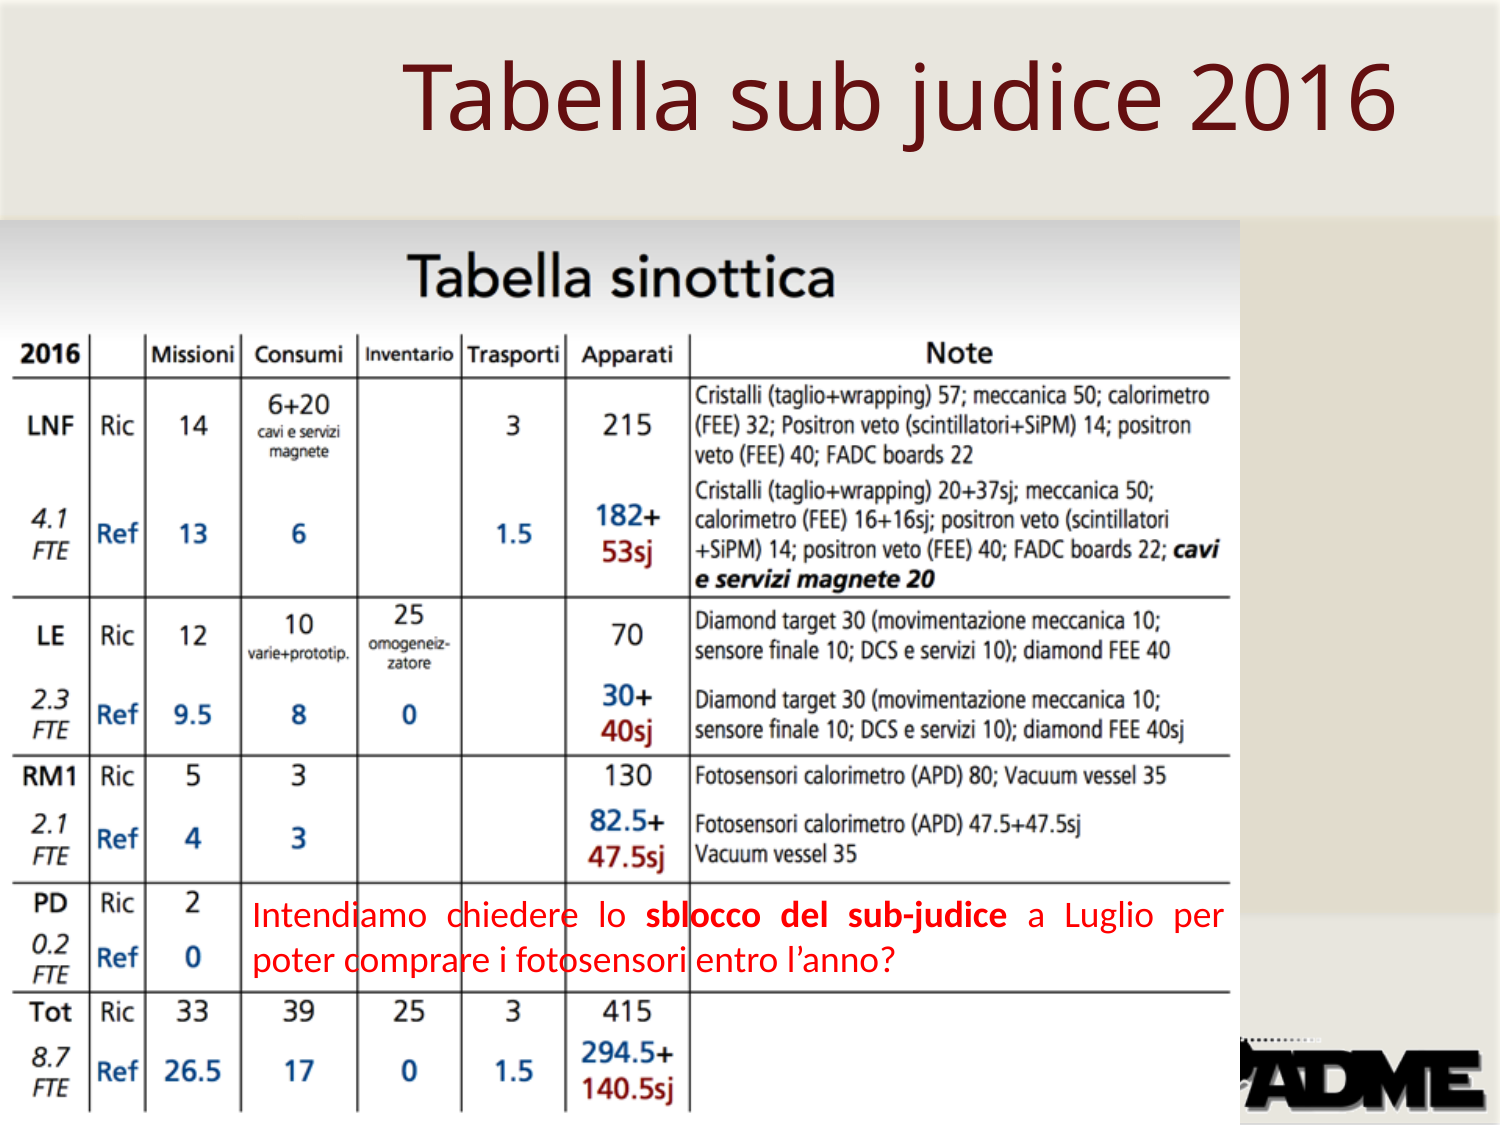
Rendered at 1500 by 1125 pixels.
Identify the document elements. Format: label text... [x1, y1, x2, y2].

slide_number 26 [1244, 1042, 1425, 1103]
picture [0, 220, 1491, 1125]
title Tabella sub judice 2016 [302, 0, 1500, 188]
